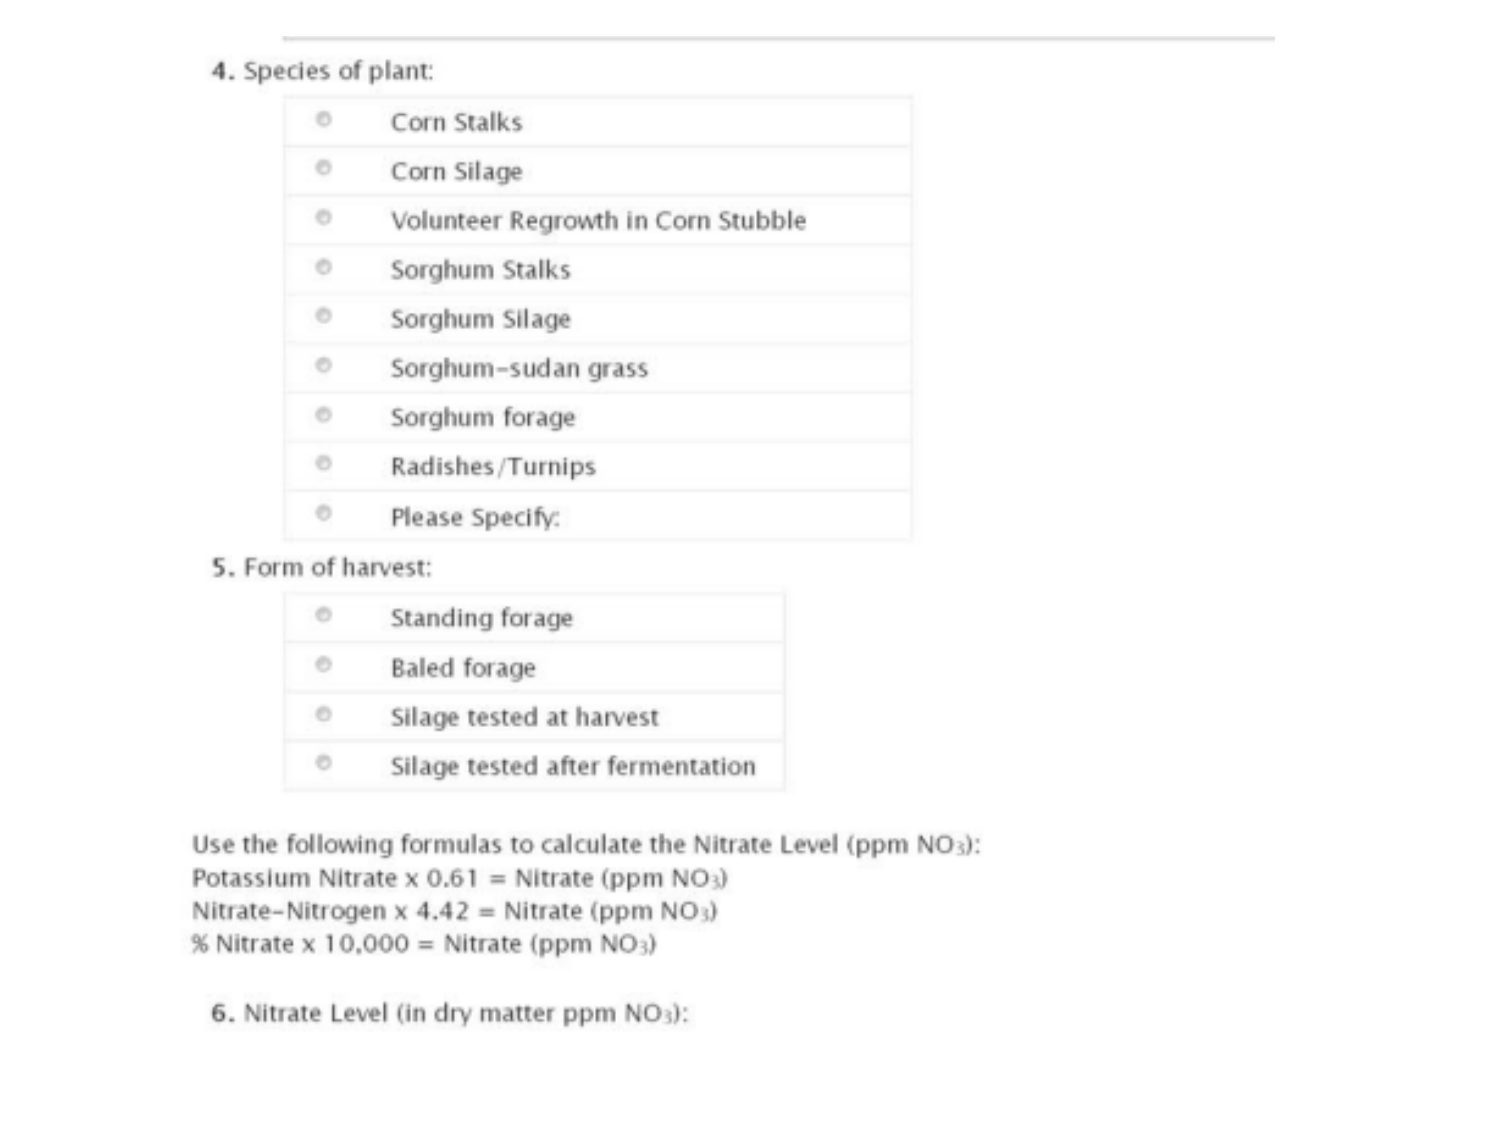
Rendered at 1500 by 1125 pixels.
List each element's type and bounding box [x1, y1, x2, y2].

picture [162, 36, 1276, 1094]
